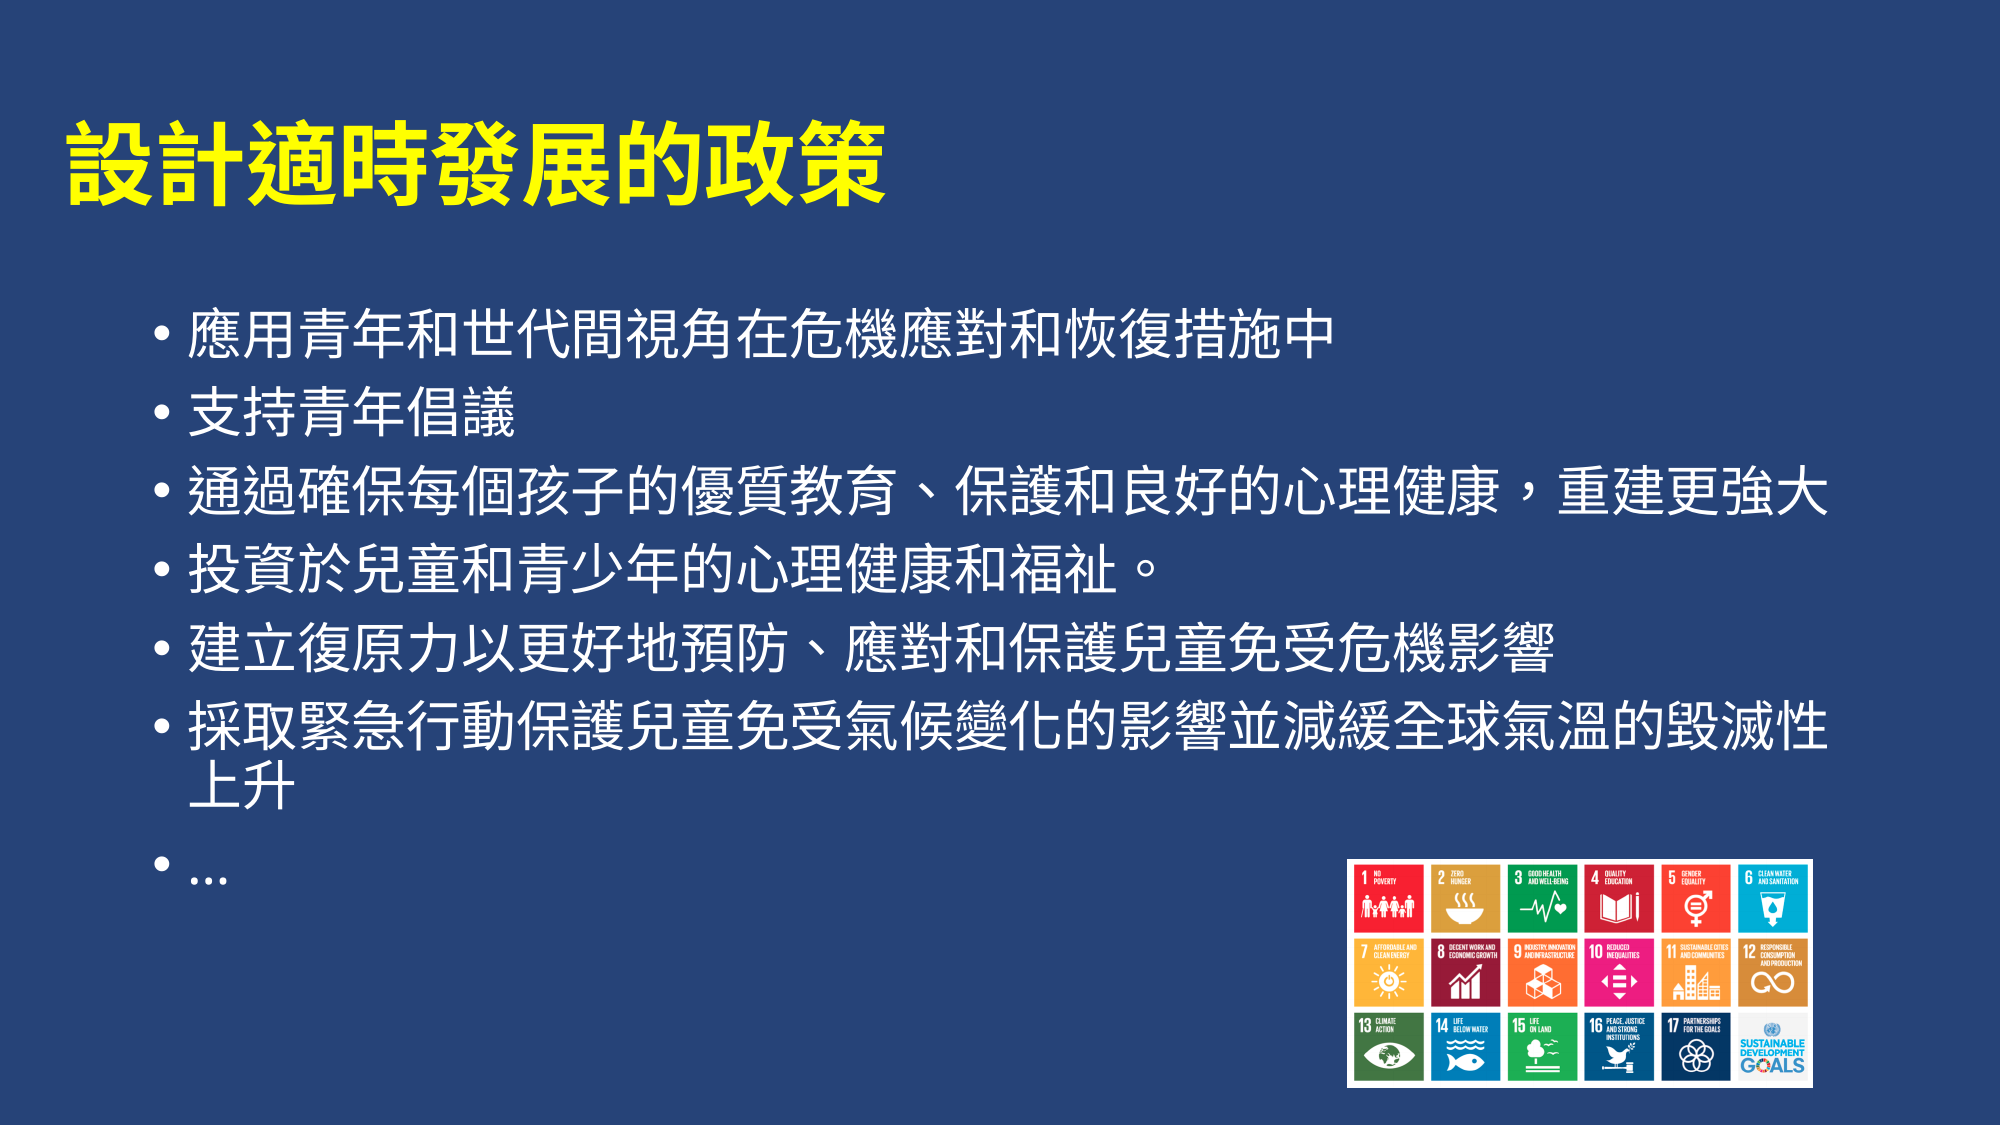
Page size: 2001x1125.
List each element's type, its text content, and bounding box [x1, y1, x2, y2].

picture [1347, 859, 1813, 1088]
title 設計適時發展的政策 [48, 59, 1863, 278]
list 應用青年和世代間視角在危機應對和恢復措施中 支持青年倡議 通過確保每個孩子的優質教育、保護和良好的心理健康，重建更強大 投資於兒童和青少年的心理健康和福祉。 建立復原力以更好地預防、應對和保護兒童免受危機影響 採取緊急行動保護兒童免受氣候變化的影響並減緩全球氣溫的毀滅性上升 … [137, 299, 1863, 1014]
